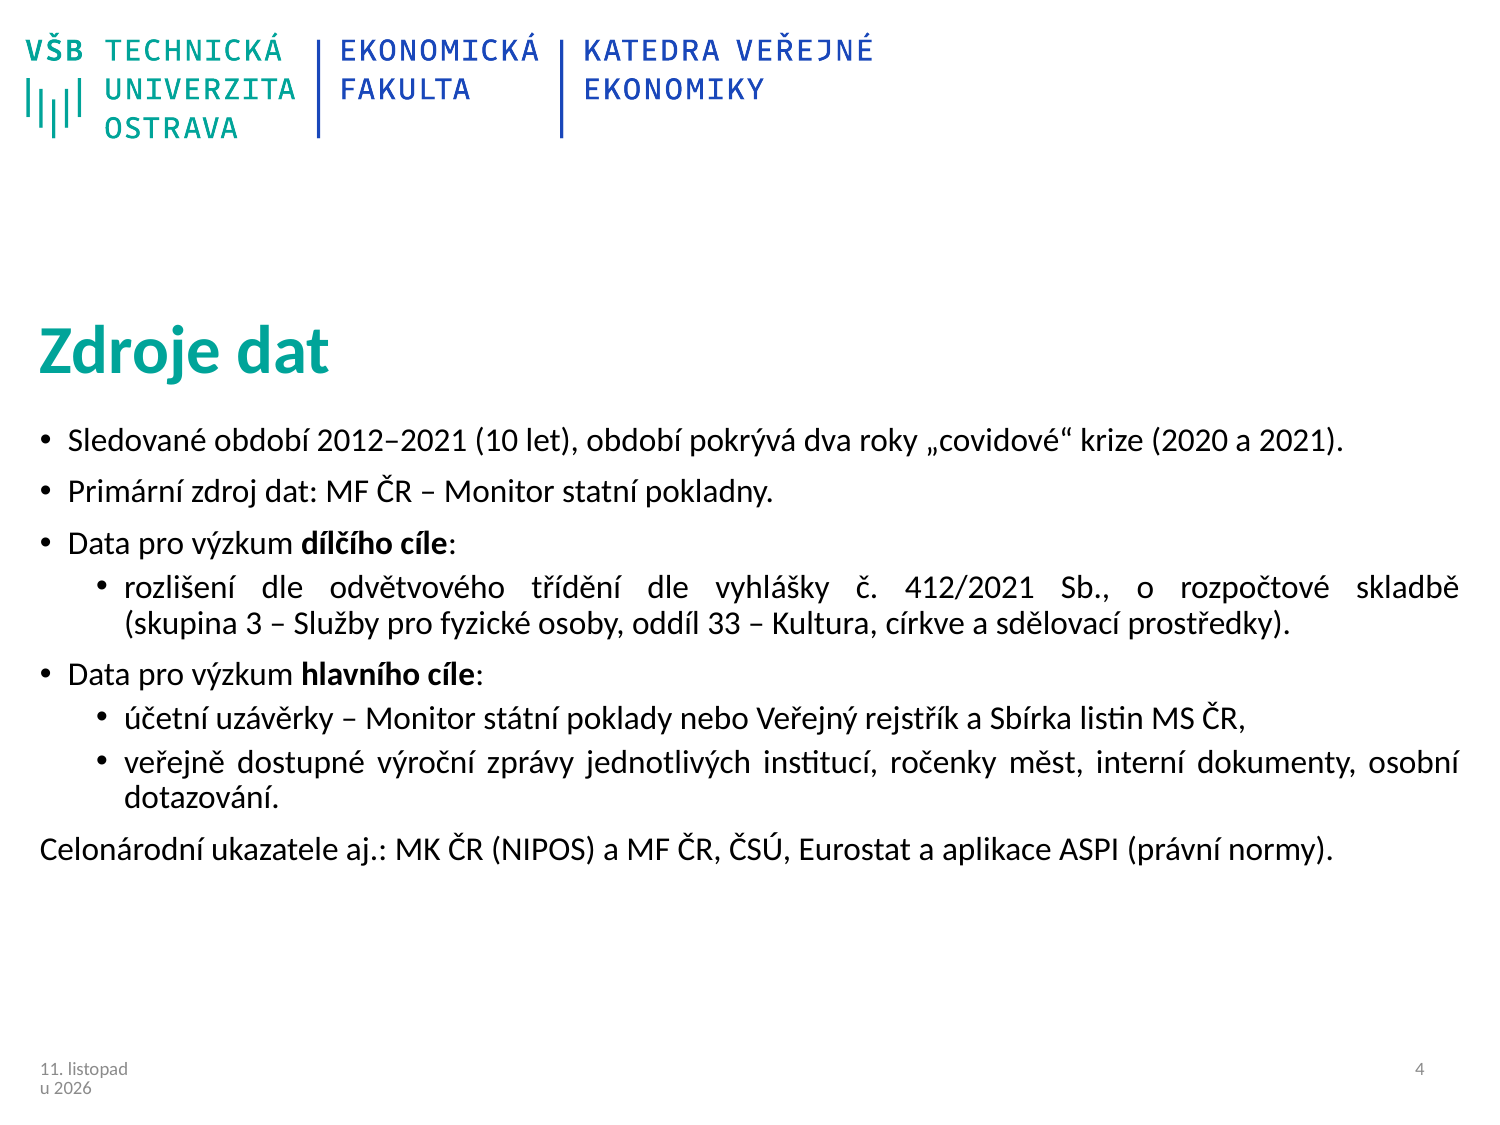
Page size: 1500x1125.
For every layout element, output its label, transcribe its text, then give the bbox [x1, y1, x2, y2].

slide_number 3 [1400, 1042, 1476, 1094]
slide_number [25, 1042, 153, 1094]
list Sledované období 2012–2021 (10 let), období pokrývá dva roky „covidové“ krize (2020 a 2021). Primární zdroj dat: MF ČR – Monitor statní pokladny. Data pro výzkum dílčího cíle: rozlišení dle odvětvového třídění dle vyhlášky č. 412/2021 Sb., o rozpočtové skladbě (skupina 3 – Služby pro fyzické osoby, oddíl 33 – Kultura, církve a sdělovací prostředky). Data pro výzkum hlavního cíle: účetní uzávěrky – Monitor státní poklady nebo Veřejný rejstřík a Sbírka listin MS ČR, veřejně dostupné výroční zprávy jednotlivých institucí, ročenky měst, interní dokumenty, osobní dotazování. Celonárodní ukazatele aj.: MK ČR (NIPOS) a MF ČR, ČSÚ, Eurostat a aplikace ASPI (právní normy). [24, 415, 1477, 1023]
picture [25, 32, 872, 139]
title Zdroje dat [24, 270, 1477, 397]
